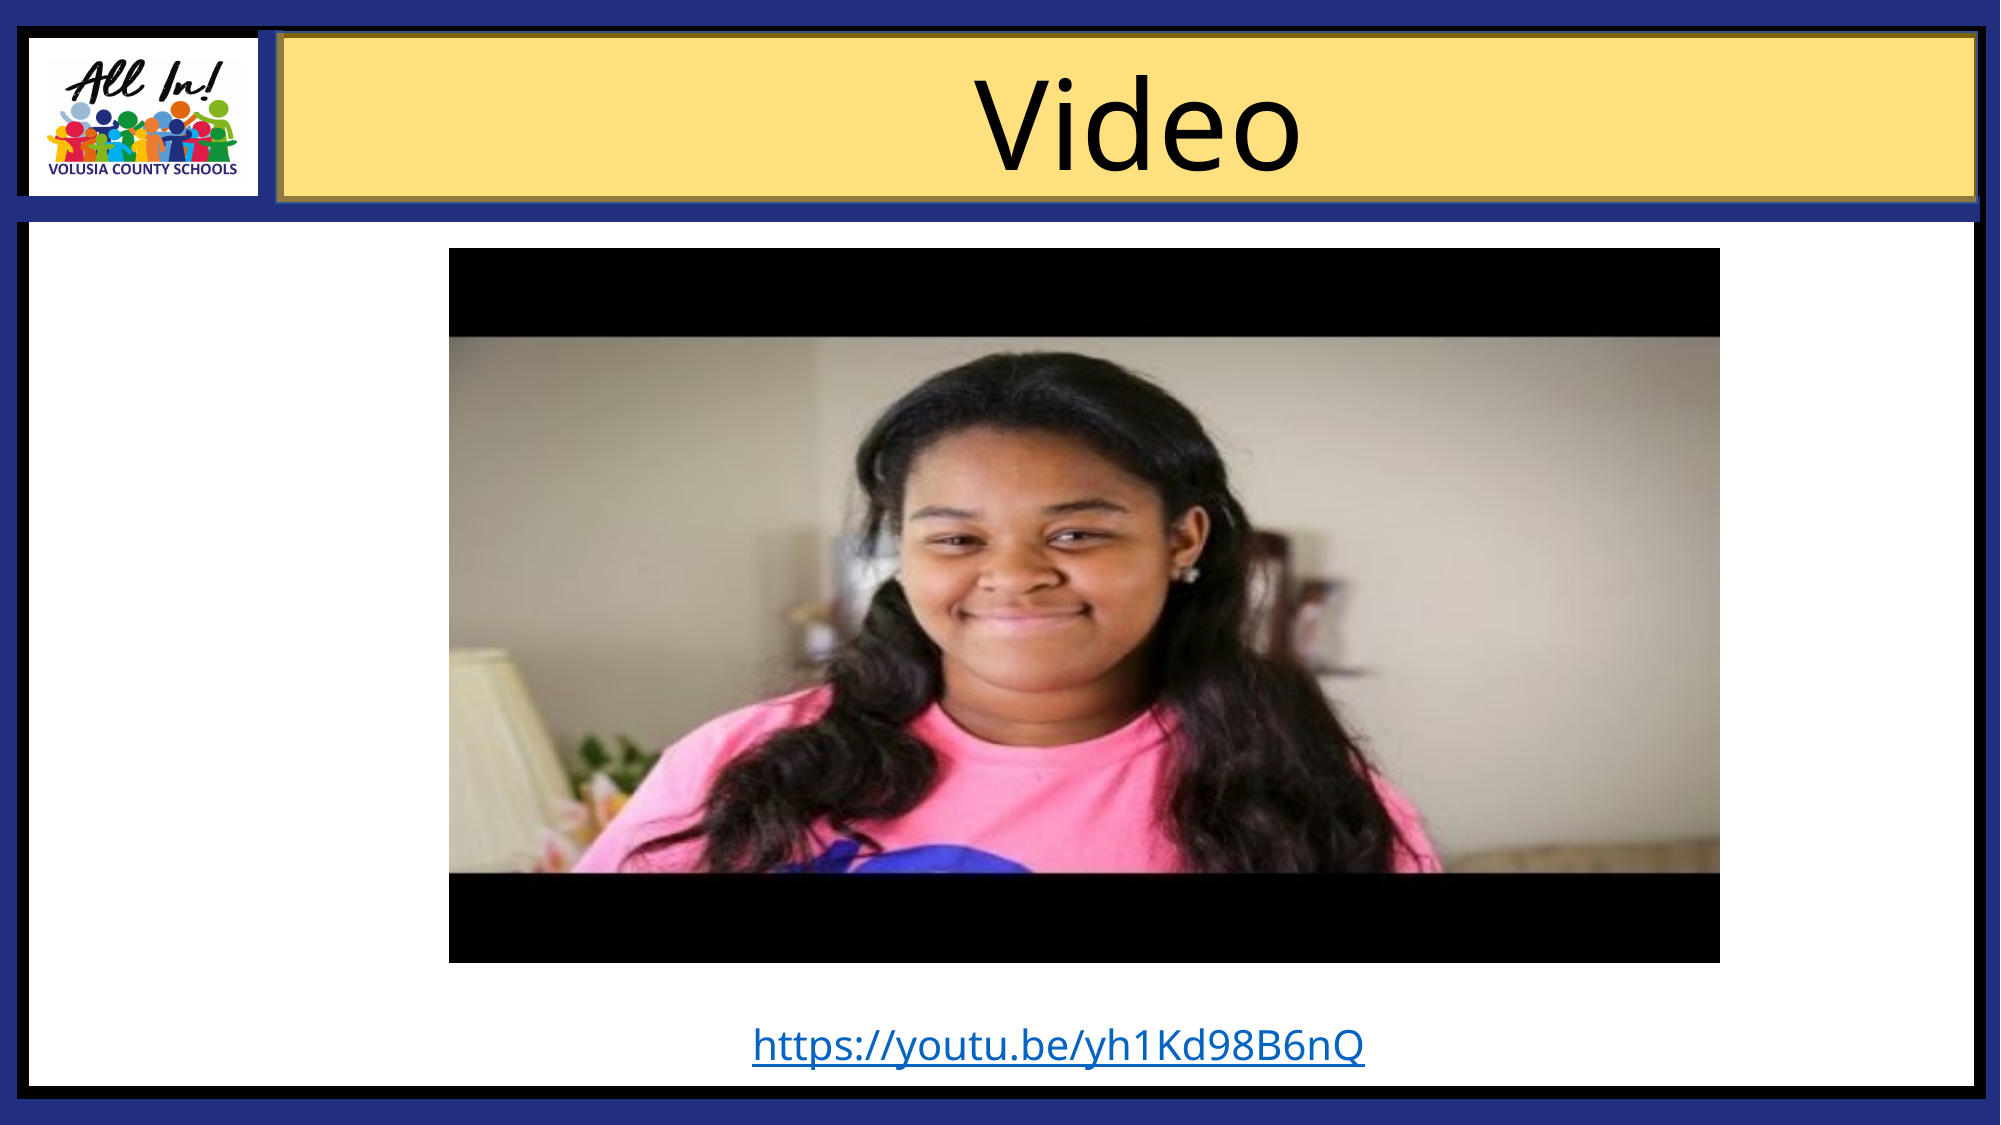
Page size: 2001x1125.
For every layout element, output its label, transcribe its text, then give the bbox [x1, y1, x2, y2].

text_box https://youtu.be/yh1Kd98B6nQ [737, 1011, 1614, 1125]
text_box Video [279, 55, 2000, 320]
picture [46, 59, 243, 185]
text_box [448, 247, 1721, 964]
